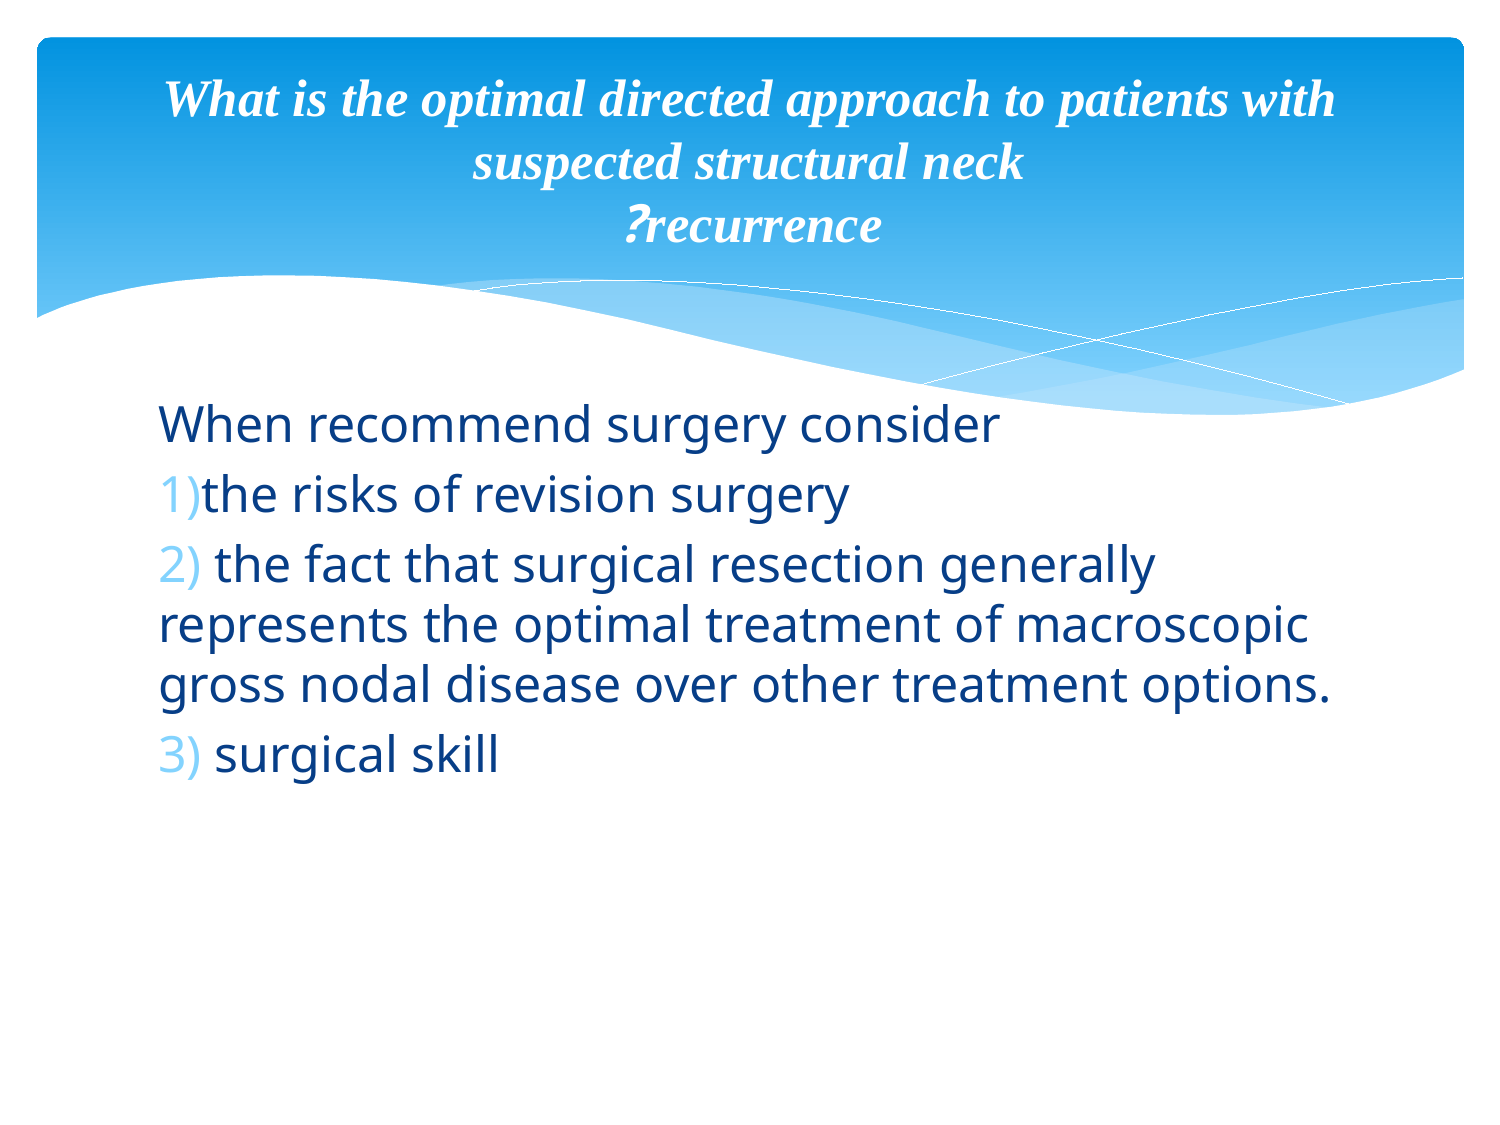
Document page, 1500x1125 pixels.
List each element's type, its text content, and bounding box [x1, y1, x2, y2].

list When recommend surgery consider 1)the risks of revision surgery 2) the fact that surgical resection generally represents the optimal treatment of macroscopic gross nodal disease over other treatment options. 3) surgical skill [143, 385, 1359, 1005]
title What is the optimal directed approach to patients with suspected structural neck recurrence? [75, 55, 1425, 261]
